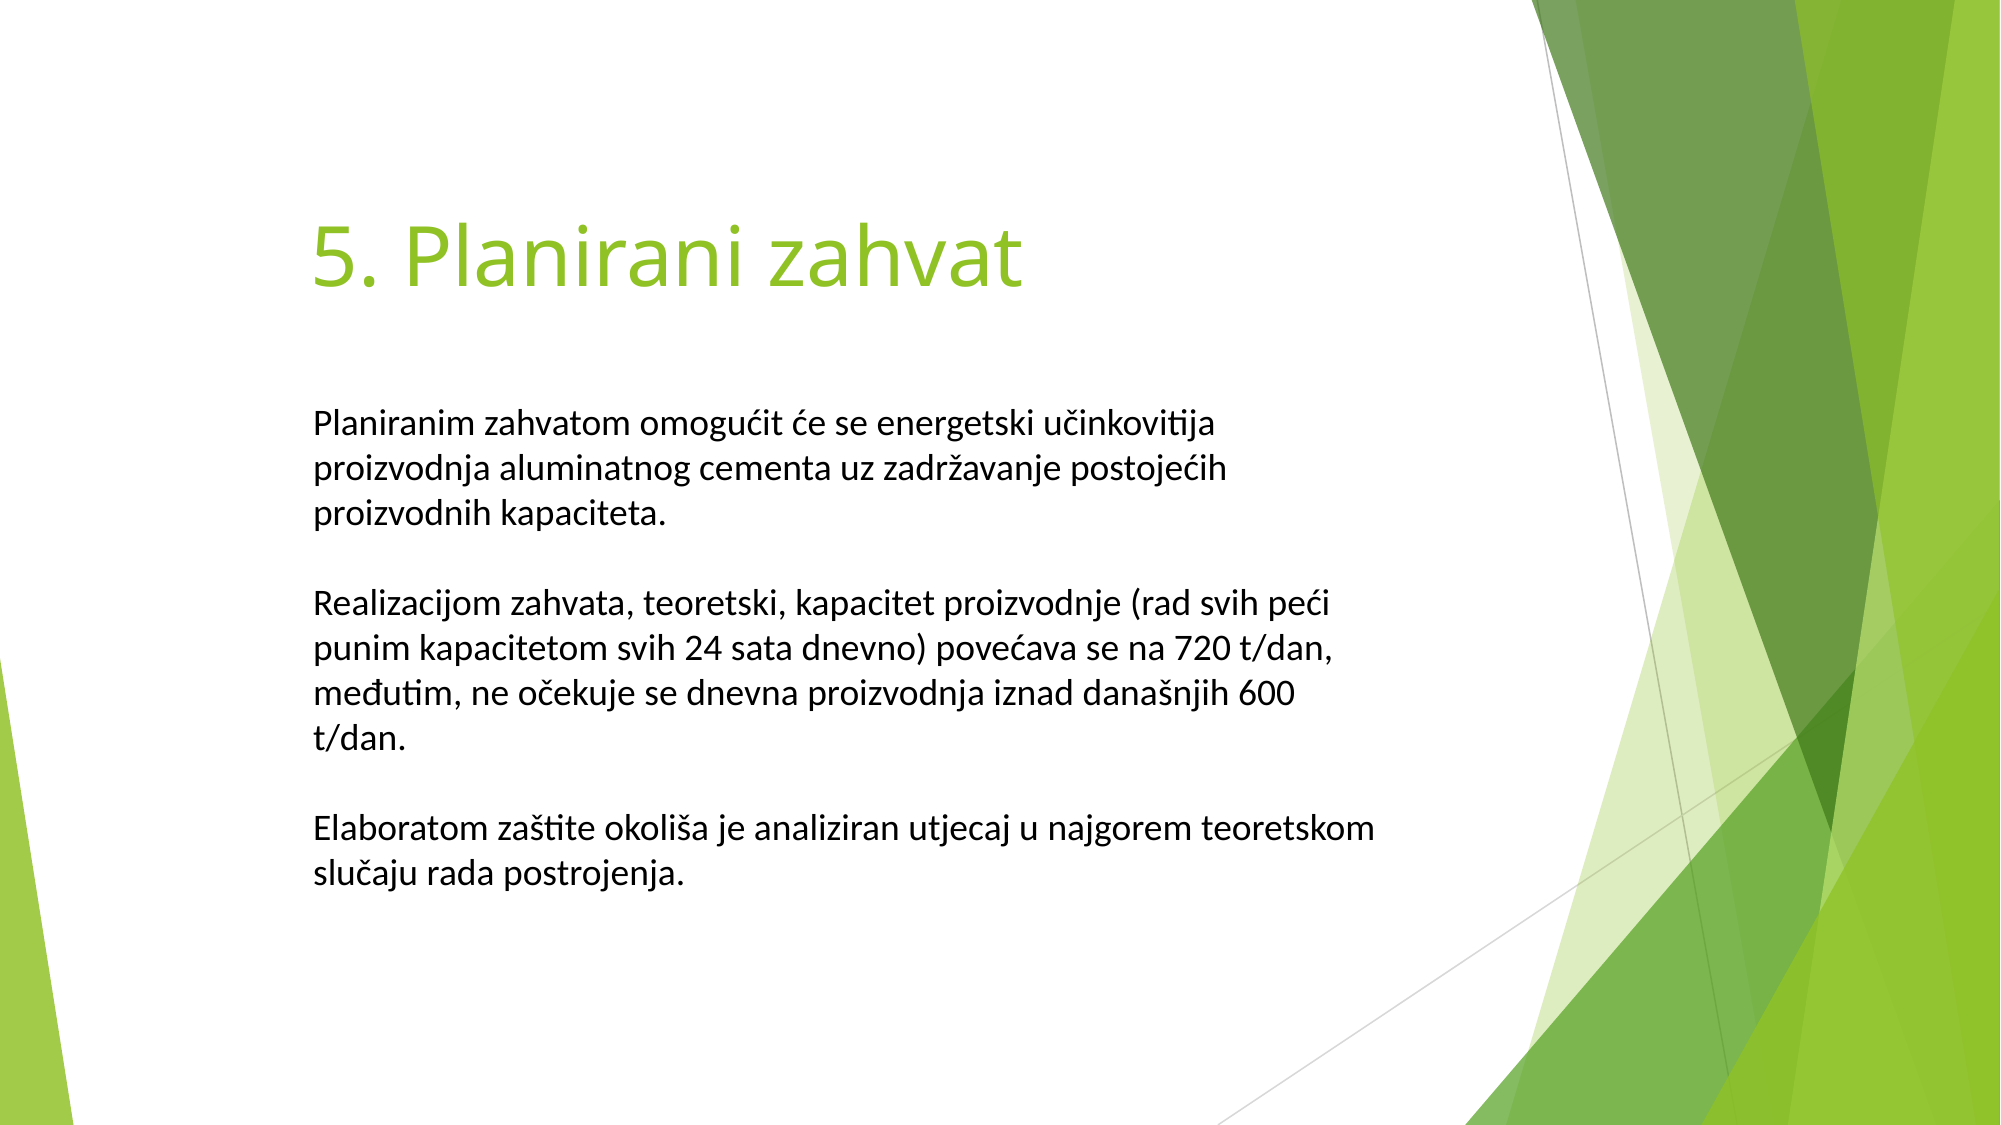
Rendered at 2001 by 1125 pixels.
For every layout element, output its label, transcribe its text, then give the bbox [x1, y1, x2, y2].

text_box 5. Planirani zahvat [0, 110, 1373, 411]
text_box Planiranim zahvatom omogućit će se energetski učinkovitija proizvodnja aluminatnog cementa uz zadržavanje postojećih proizvodnih kapaciteta. Realizacijom zahvata, teoretski, kapacitet proizvodnje (rad svih peći punim kapacitetom svih 24 sata dnevno) povećava se na 720 t/dan, međutim, ne očekuje se dnevna proizvodnja iznad današnjih 600 t/dan. Elaboratom zaštite okoliša je analiziran utjecaj u najgorem teoretskom slučaju rada postrojenja. [298, 390, 1397, 901]
